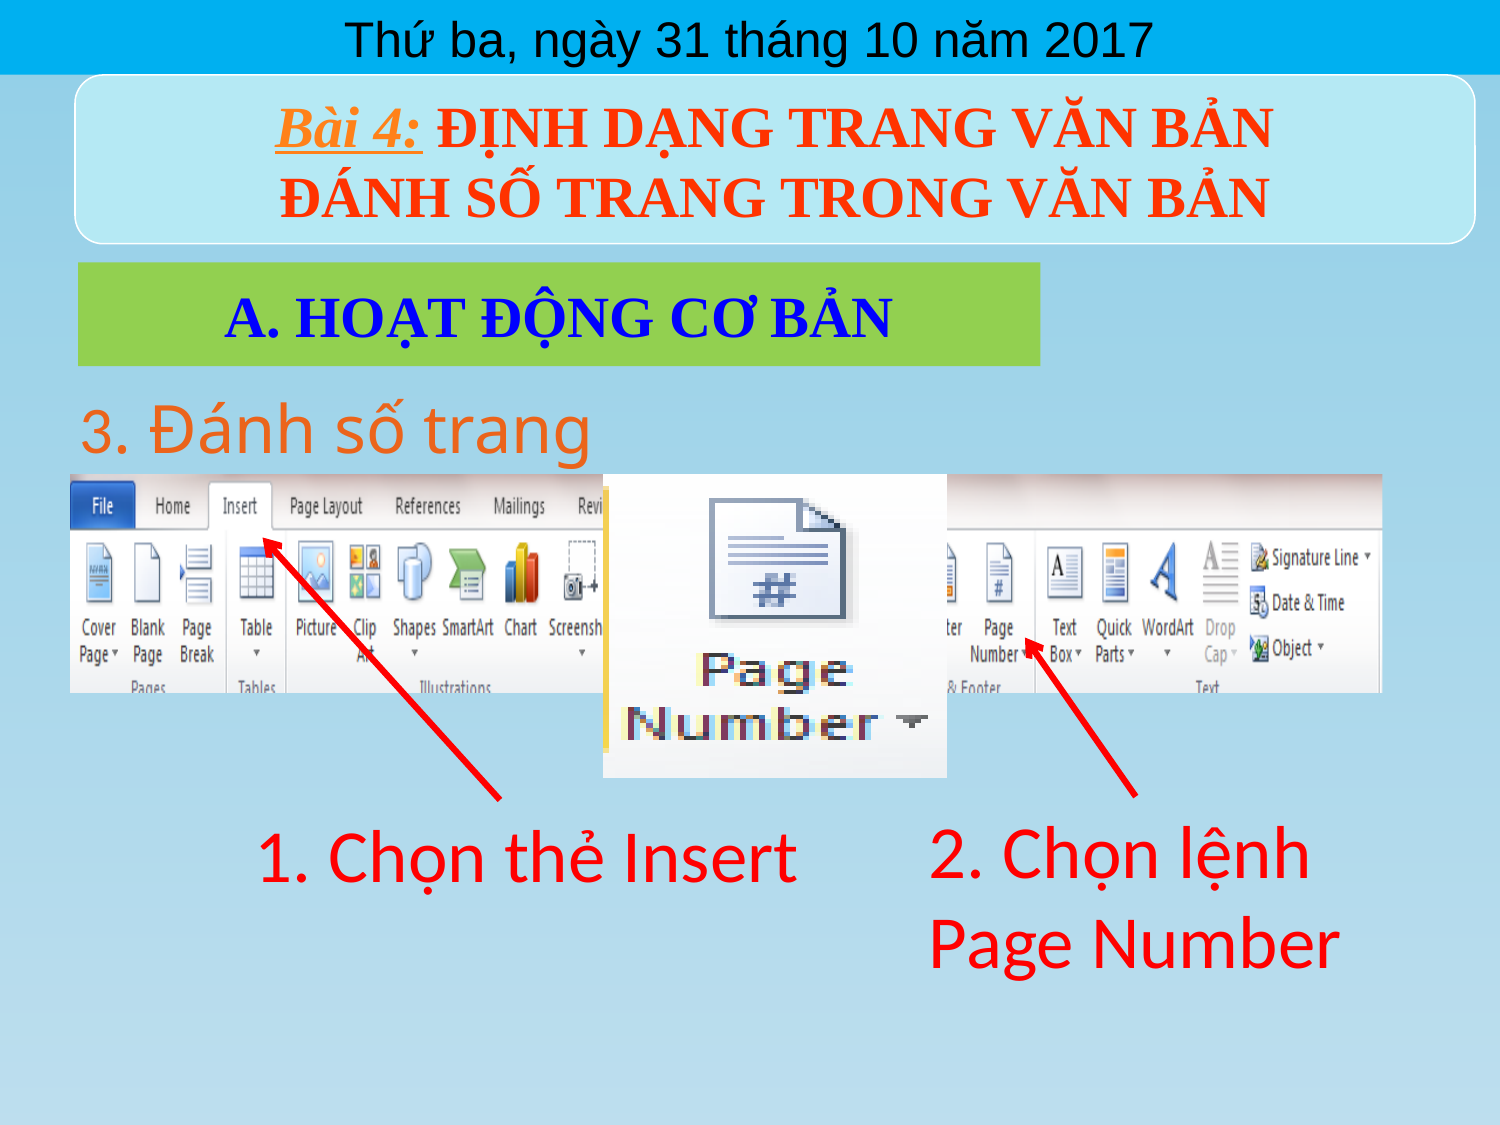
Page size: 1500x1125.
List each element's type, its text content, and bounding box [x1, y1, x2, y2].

text_box Bài 4: ĐỊNH DẠNG TRANG VĂN BẢN ĐÁNH SỐ TRANG TRONG VĂN BẢN [75, 74, 1476, 244]
text_box 2. Chọn lệnh Page Number [914, 796, 1358, 992]
text_box 3. Đánh số trang [64, 379, 610, 474]
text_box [262, 537, 501, 801]
text_box A. HOẠT ĐỘNG CƠ BẢN [78, 262, 1041, 367]
picture [69, 474, 1383, 779]
text_box 1. Chọn thẻ Insert [240, 799, 832, 905]
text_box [1024, 637, 1137, 797]
